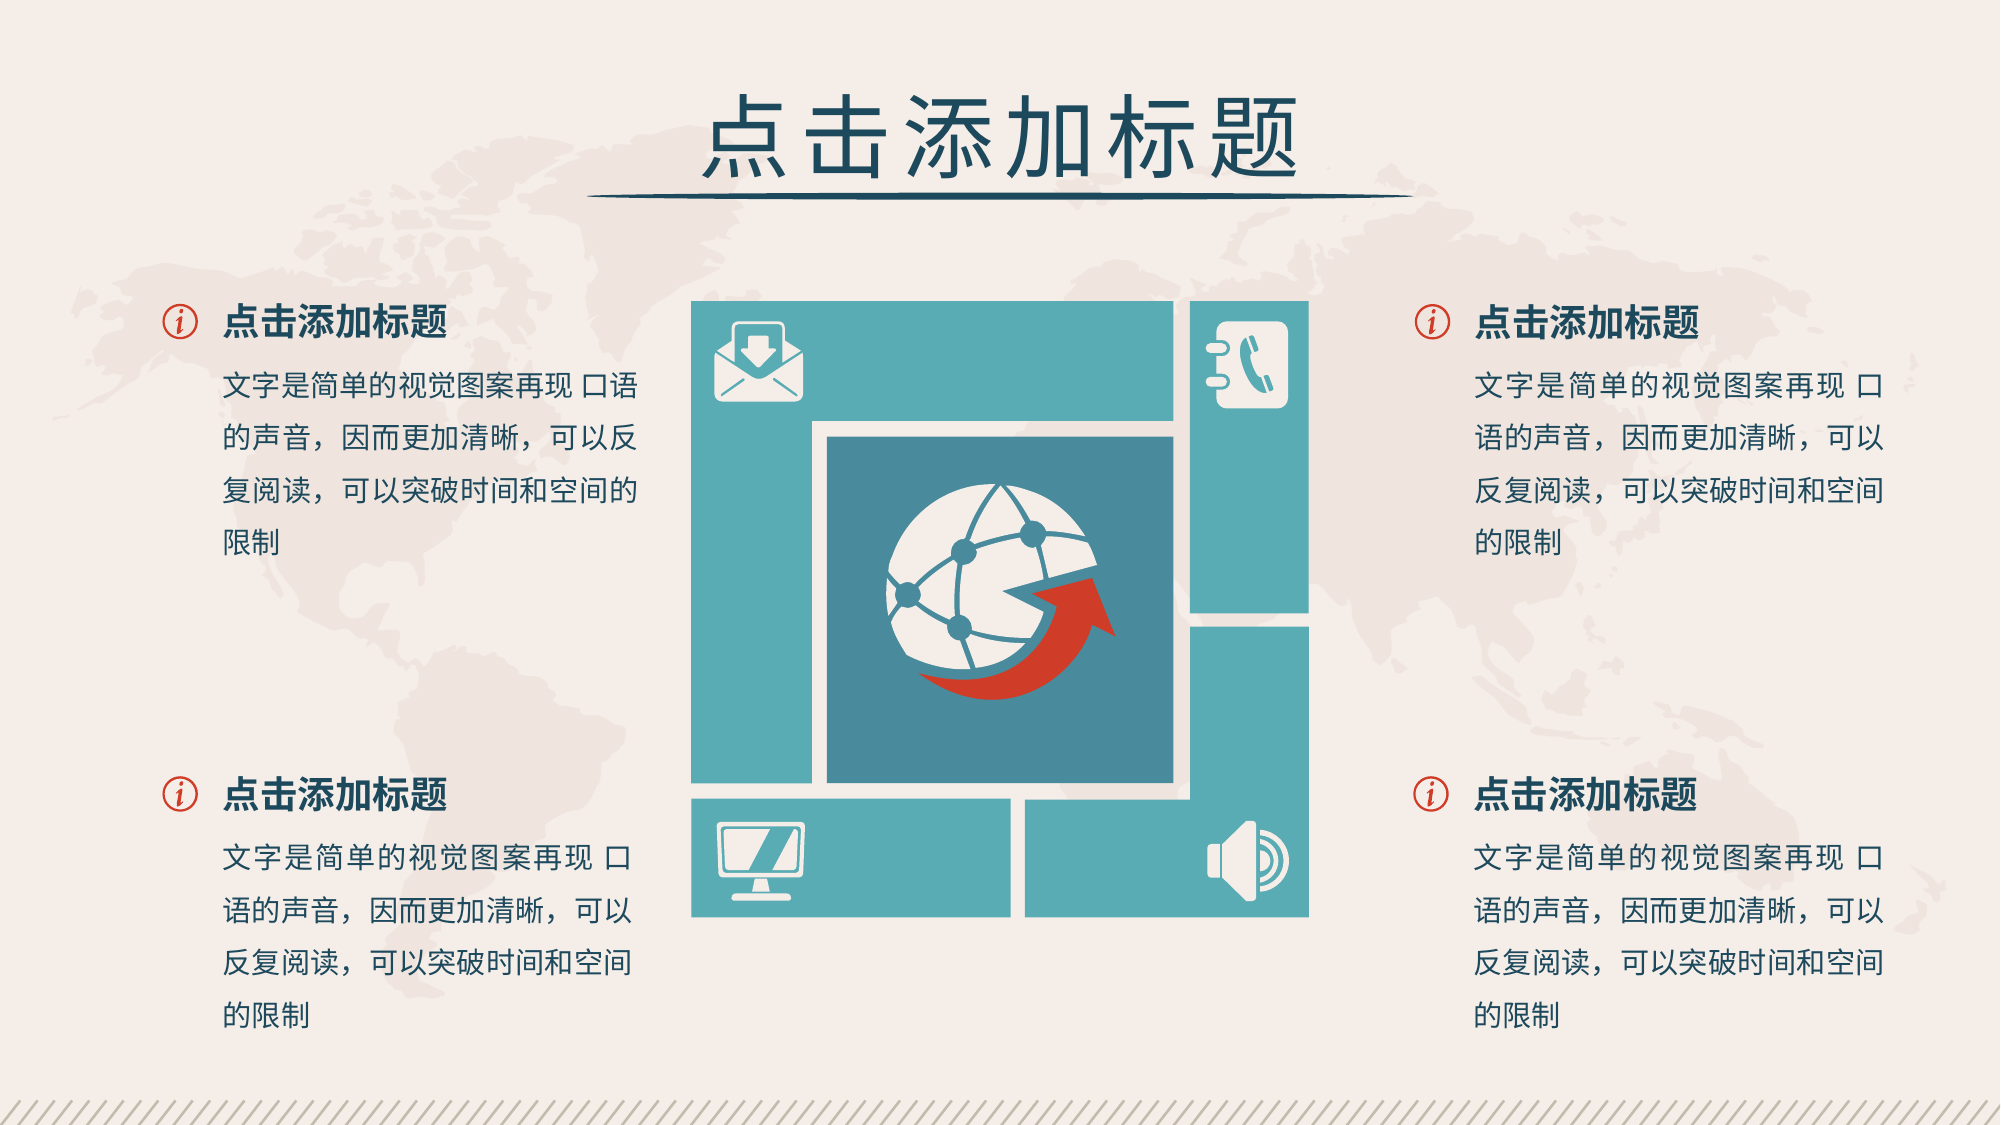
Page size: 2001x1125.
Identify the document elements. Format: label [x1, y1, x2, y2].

text_box [586, 72, 1414, 200]
text_box [162, 763, 717, 1042]
text_box [162, 290, 717, 570]
text_box [691, 300, 1309, 918]
text_box [1414, 291, 1969, 570]
text_box [1413, 763, 1967, 1042]
